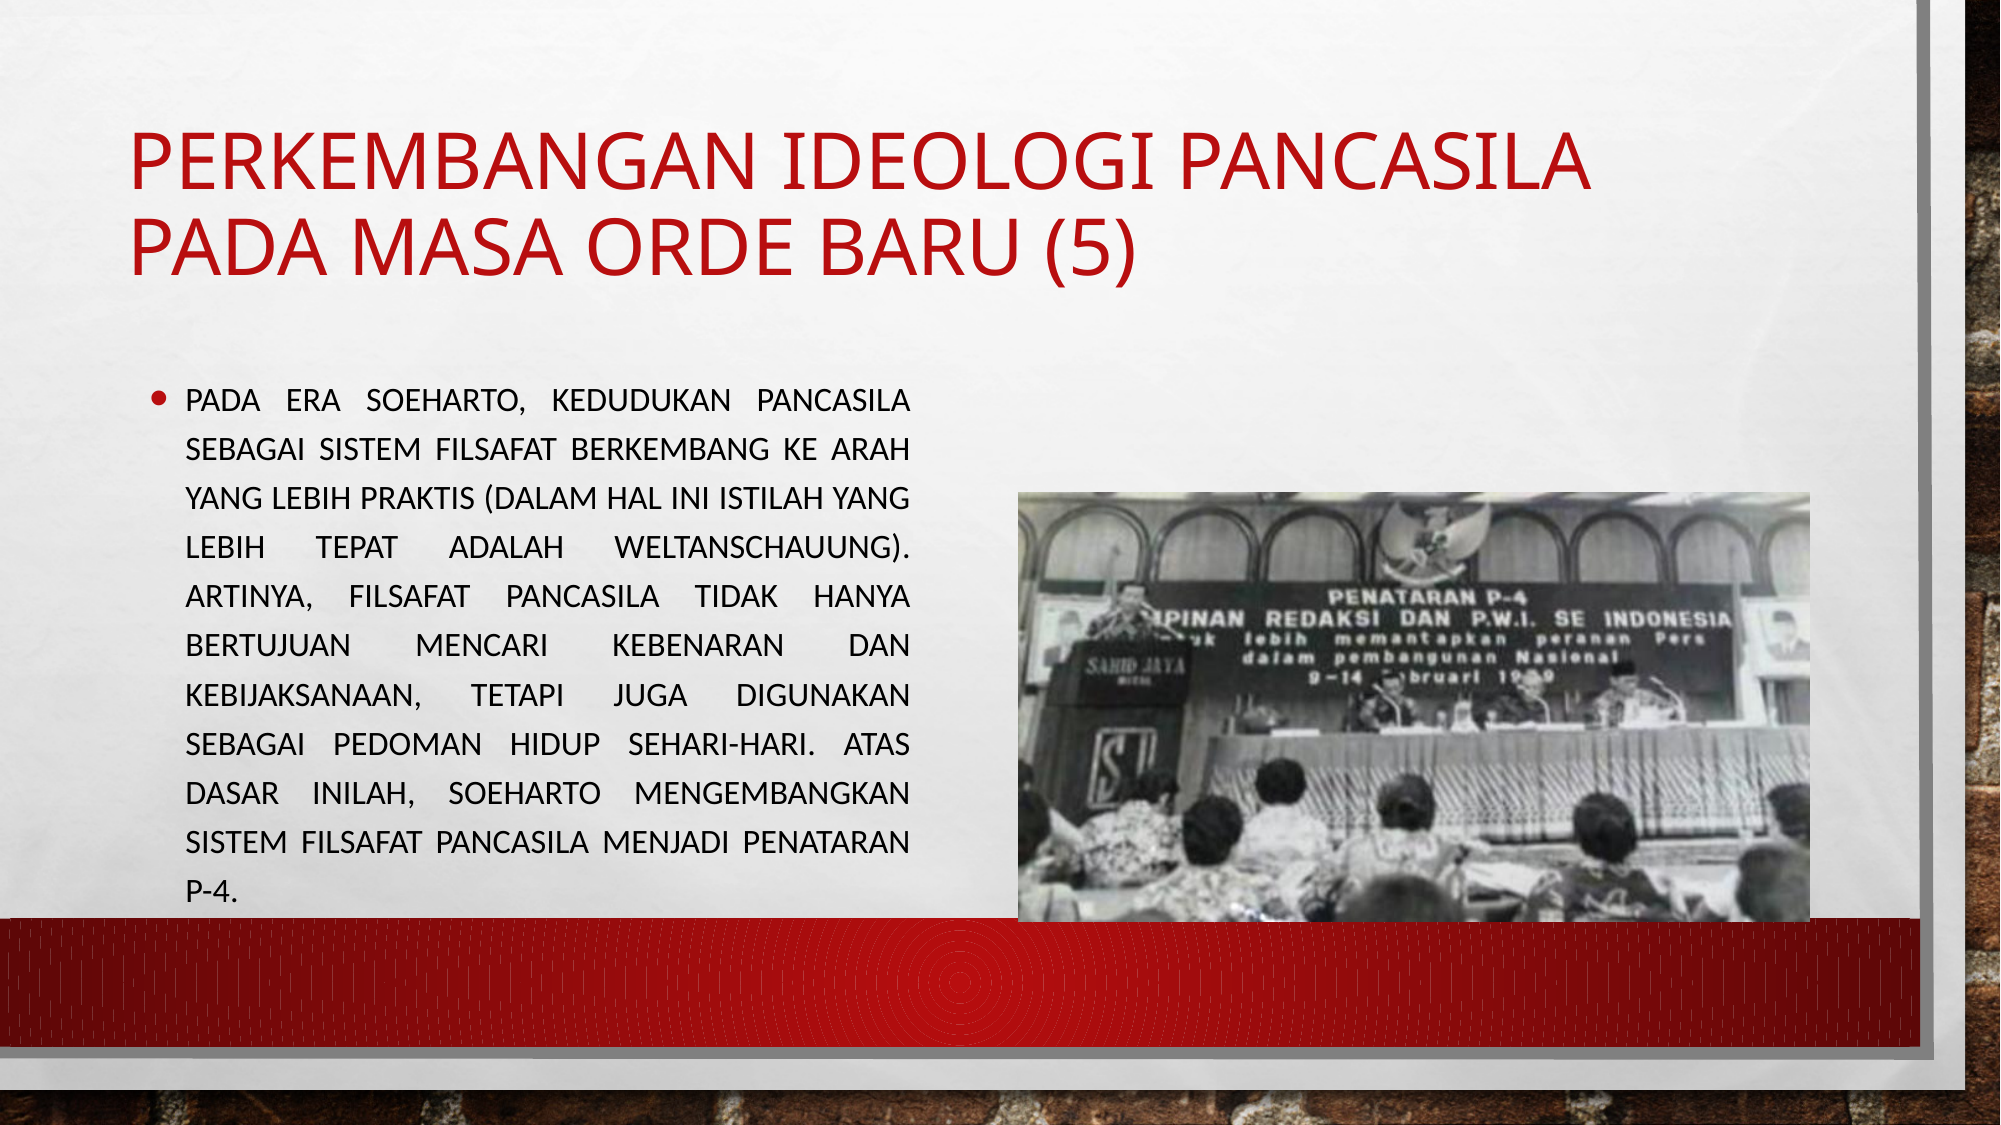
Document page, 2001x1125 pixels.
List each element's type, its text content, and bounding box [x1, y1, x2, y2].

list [1018, 492, 1811, 922]
picture [0, 0, 2000, 1125]
title Perkembangan Ideologi Pancasila Pada Masa Orde Baru (5) [112, 112, 1818, 302]
list Pada era Soeharto, kedudukan Pancasila sebagai sistem filsafat berkembang ke arah yang lebih praktis (dalam hal ini istilah yang lebih tepat adalah weltanschauung). Artinya, filsafat Pancasila tidak hanya bertujuan mencari kebenaran dan kebijaksanaan, tetapi juga digunakan sebagai pedoman hidup sehari-hari. Atas dasar inilah, Soeharto mengembangkan sistem filsafat Pancasila menjadi penataran P-4. [134, 361, 926, 922]
